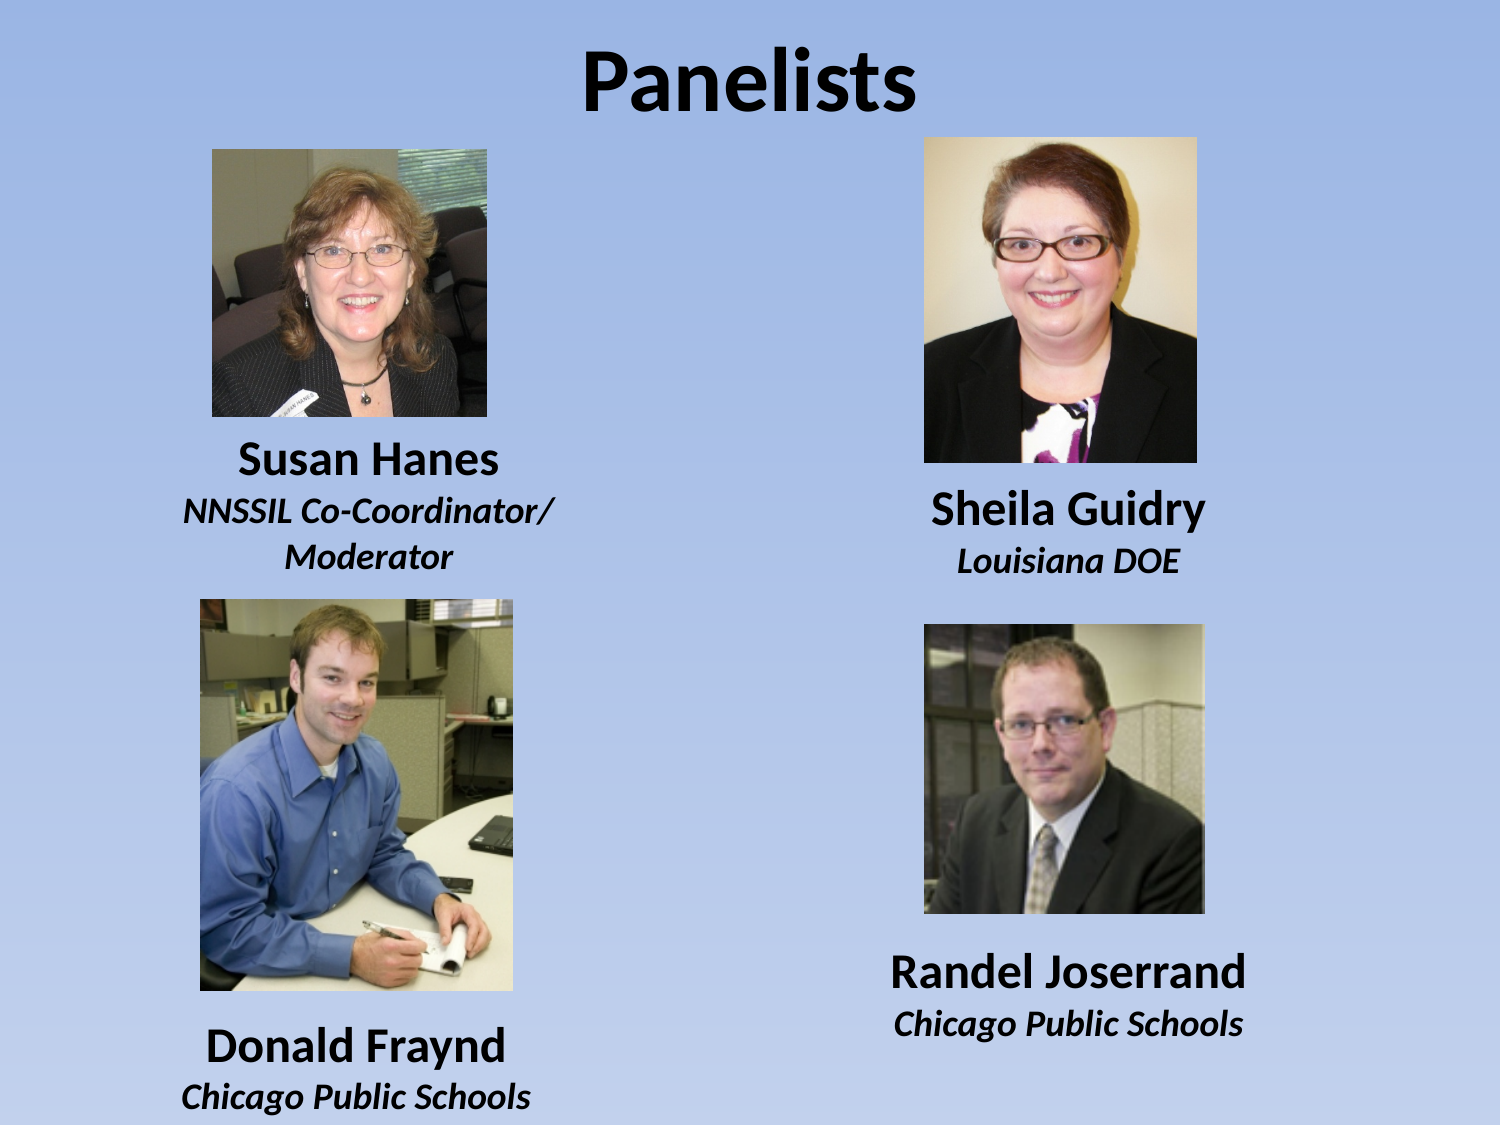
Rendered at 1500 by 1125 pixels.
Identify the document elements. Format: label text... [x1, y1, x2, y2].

text_box Sheila Guidry Louisiana DOE [874, 474, 1263, 588]
text_box Donald Fraynd Chicago Public Schools [150, 1004, 563, 1125]
text_box Randel Joserrand Chicago Public Schools [874, 937, 1263, 1050]
picture [924, 137, 1198, 463]
text_box Susan Hanes NNSSIL Co-Coordinator/ Moderator [162, 424, 575, 588]
picture [199, 599, 513, 991]
picture [212, 149, 488, 417]
title Panelists [287, 0, 1213, 151]
picture [924, 624, 1205, 914]
